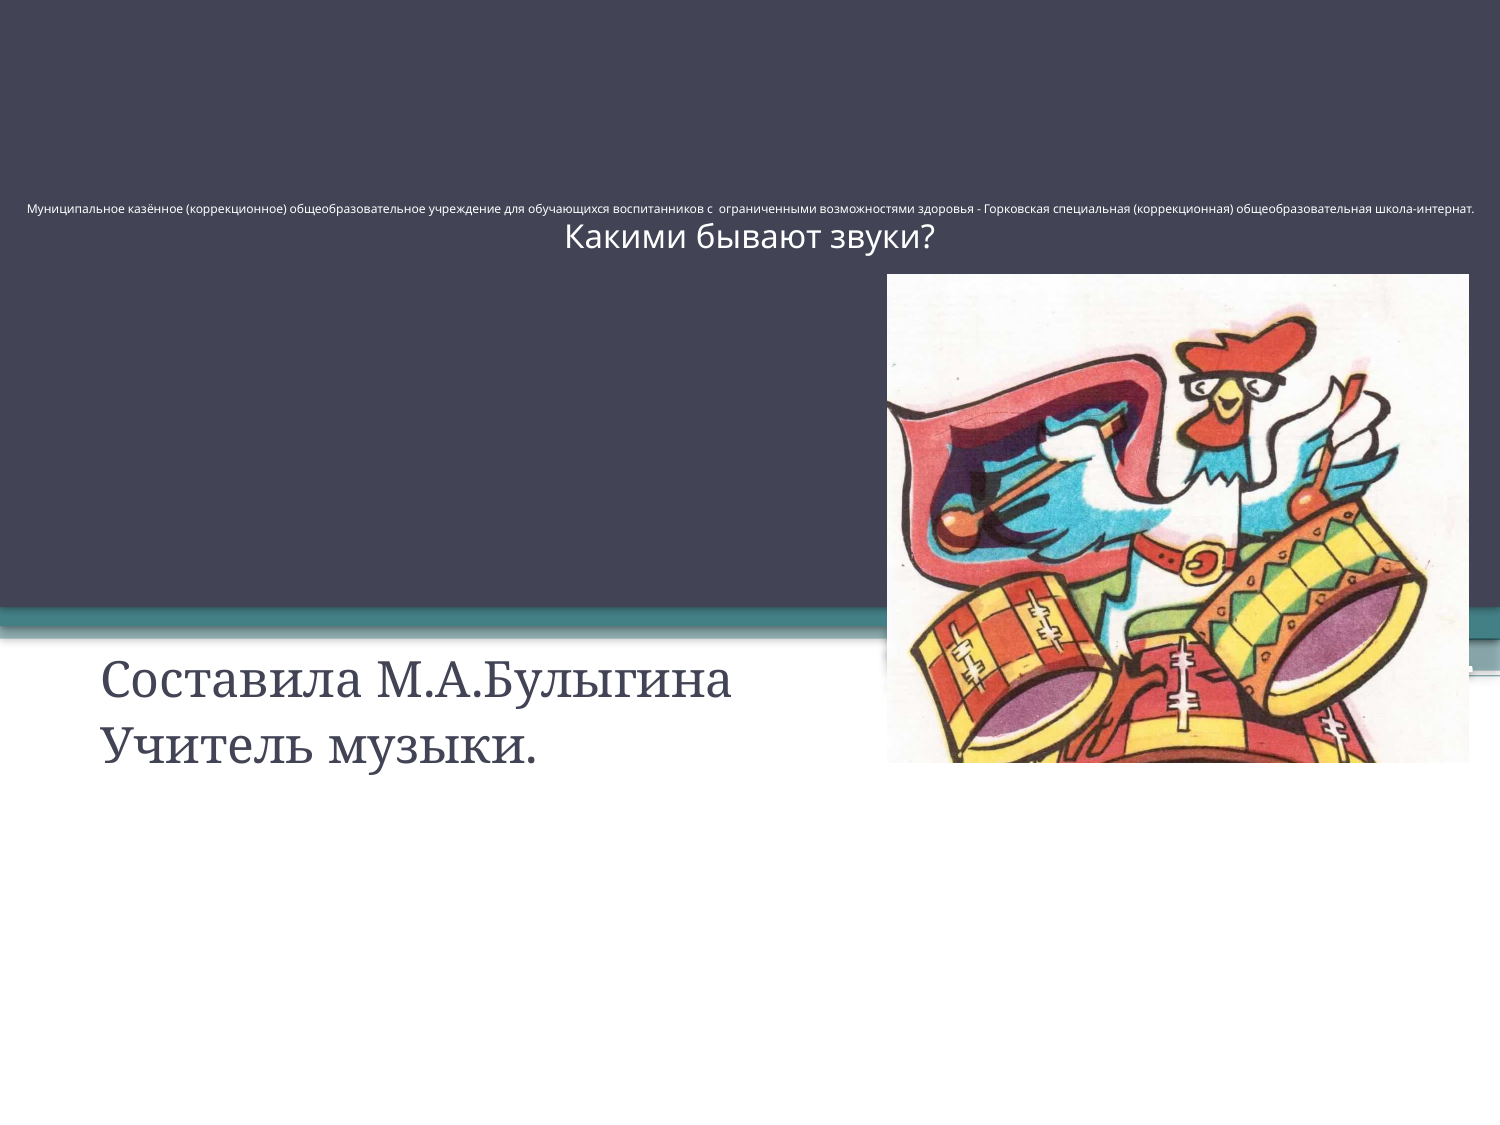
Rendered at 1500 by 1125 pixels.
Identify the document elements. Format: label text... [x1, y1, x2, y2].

picture [887, 274, 1470, 763]
subtitle Составила М.А.Булыгина Учитель музыки. [75, 639, 888, 928]
title Муниципальное казённое (коррекционное) общеобразовательное учреждение для обучающихся воспитанников с ограниченными возможностями здоровья - Горковская специальная (коррекционная) общеобразовательная школа-интернат. Какими бывают звуки? [0, 0, 1500, 263]
